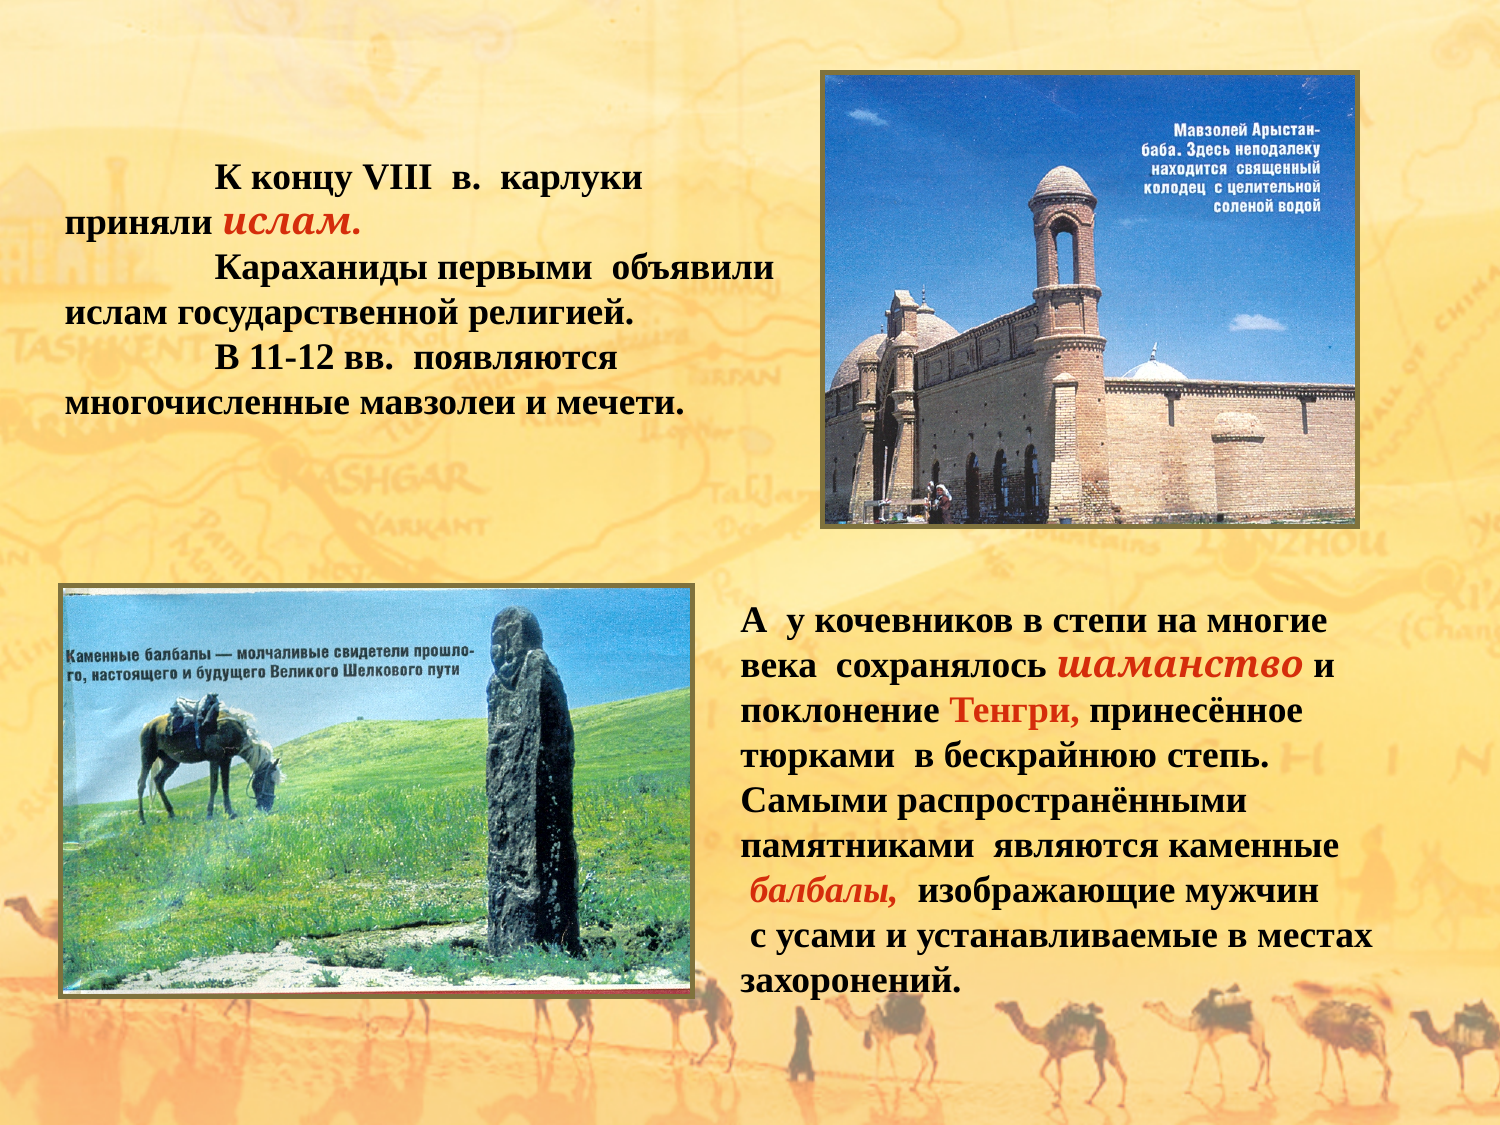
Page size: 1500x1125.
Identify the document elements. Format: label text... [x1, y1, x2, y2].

picture [824, 74, 1356, 525]
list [62, 587, 691, 994]
text_box А у кочевников в степи на многие века сохранялось шаманство и поклонение Тенгри, принесённое тюрками в бескрайнюю степь. Самыми распространёнными памятниками являются каменные балбалы, изображающие мужчин с усами и устанавливаемые в местах захоронений. [725, 587, 1399, 1053]
title К концу VIII в. карлуки приняли ислам. Караханиды первыми объявили ислам государственной религией. В 11-12 вв. появляются многочисленные мавзолеи и мечети. [49, 37, 813, 538]
